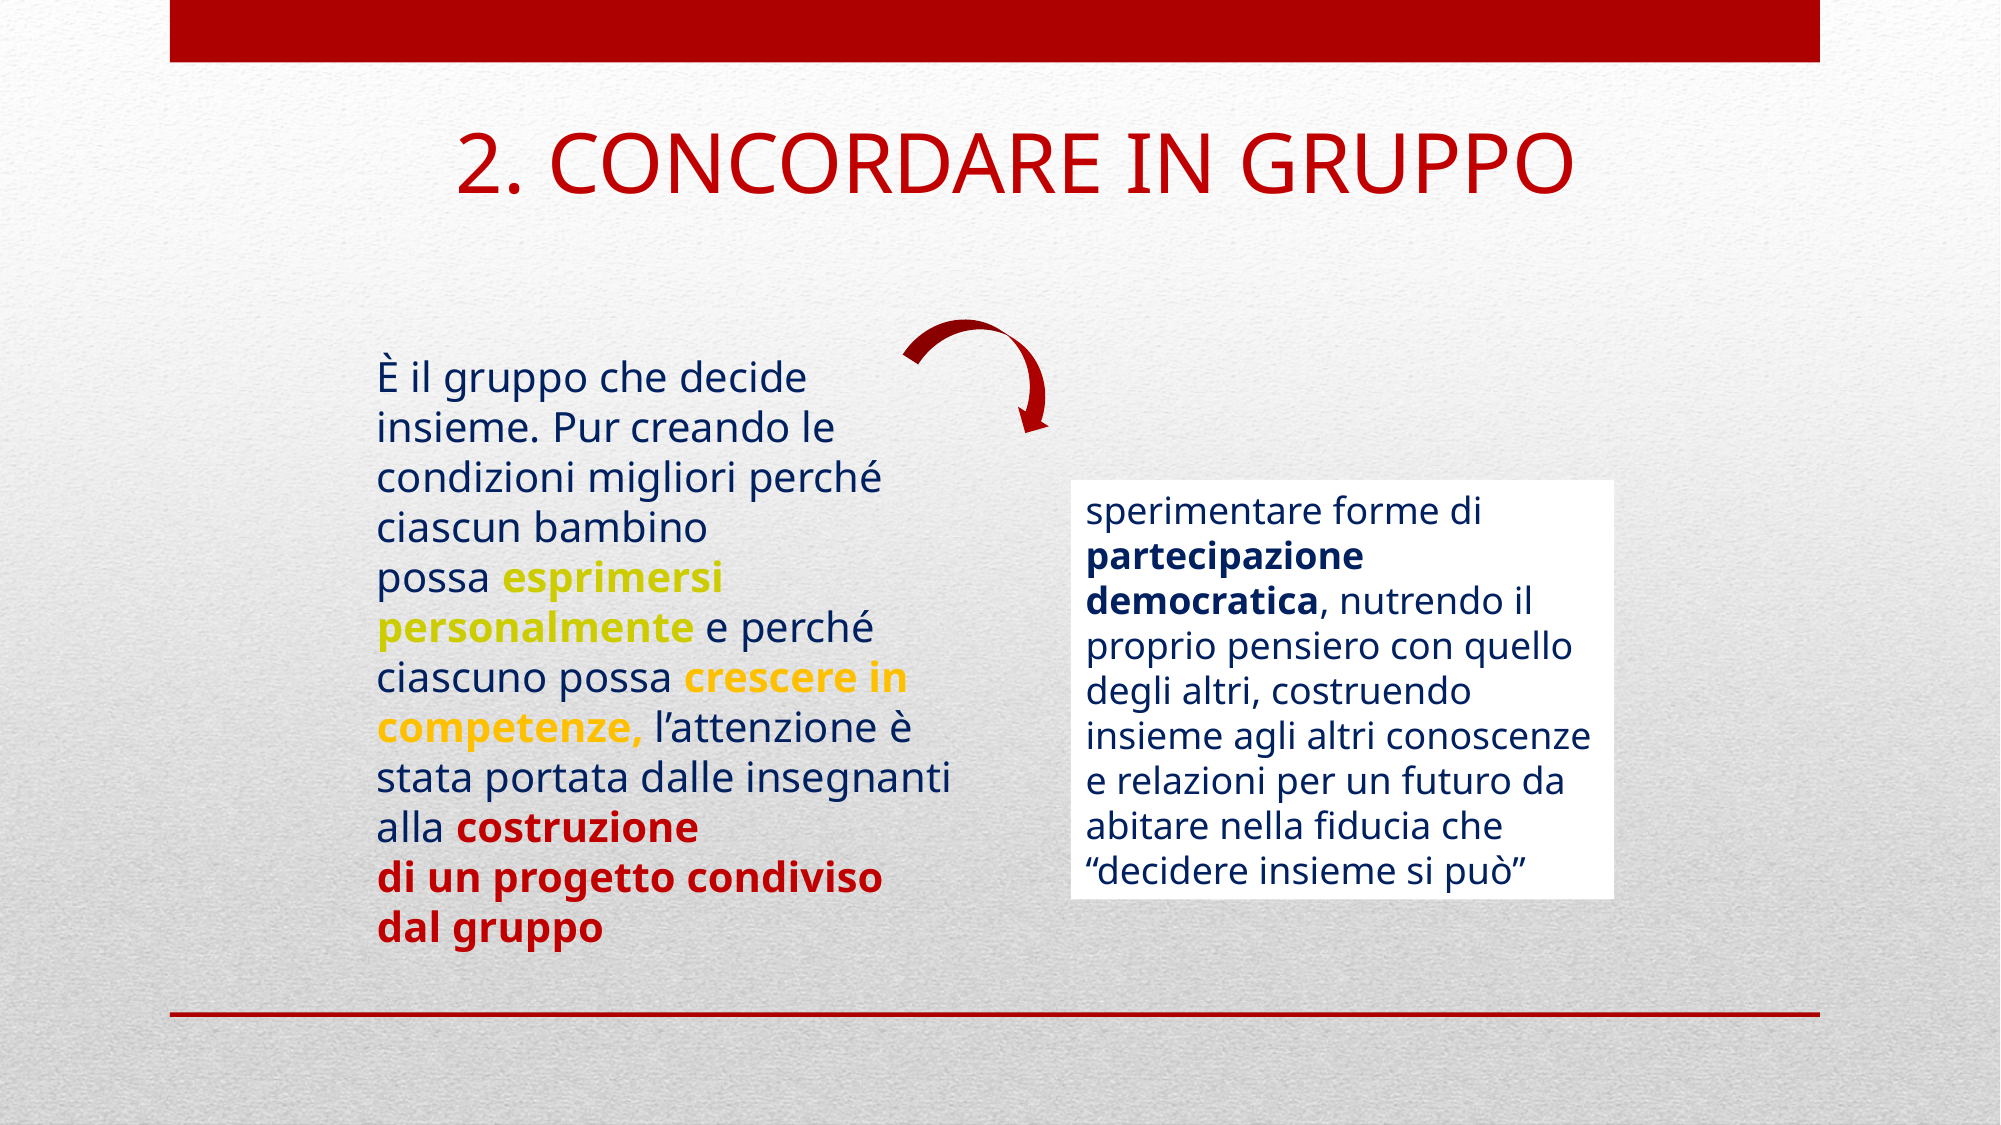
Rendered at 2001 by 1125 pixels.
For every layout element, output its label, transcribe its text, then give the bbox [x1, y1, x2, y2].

text_box [902, 319, 1049, 434]
text_box sperimentare forme di partecipazione democratica, nutrendo il proprio pensiero con quello degli altri, costruendo insieme agli altri conoscenze e relazioni per un futuro da abitare nella fiducia che “decidere insieme si può” [1070, 479, 1615, 900]
text_box 2. CONCORDARE IN GRUPPO [440, 102, 1593, 218]
text_box È il gruppo che decide insieme. Pur creando le condizioni migliori perché ciascun bambino possa esprimersi personalmente e perché ciascuno possa crescere in competenze, l’attenzione è stata portata dalle insegnanti alla costruzione di un progetto condiviso dal gruppo [362, 343, 980, 958]
